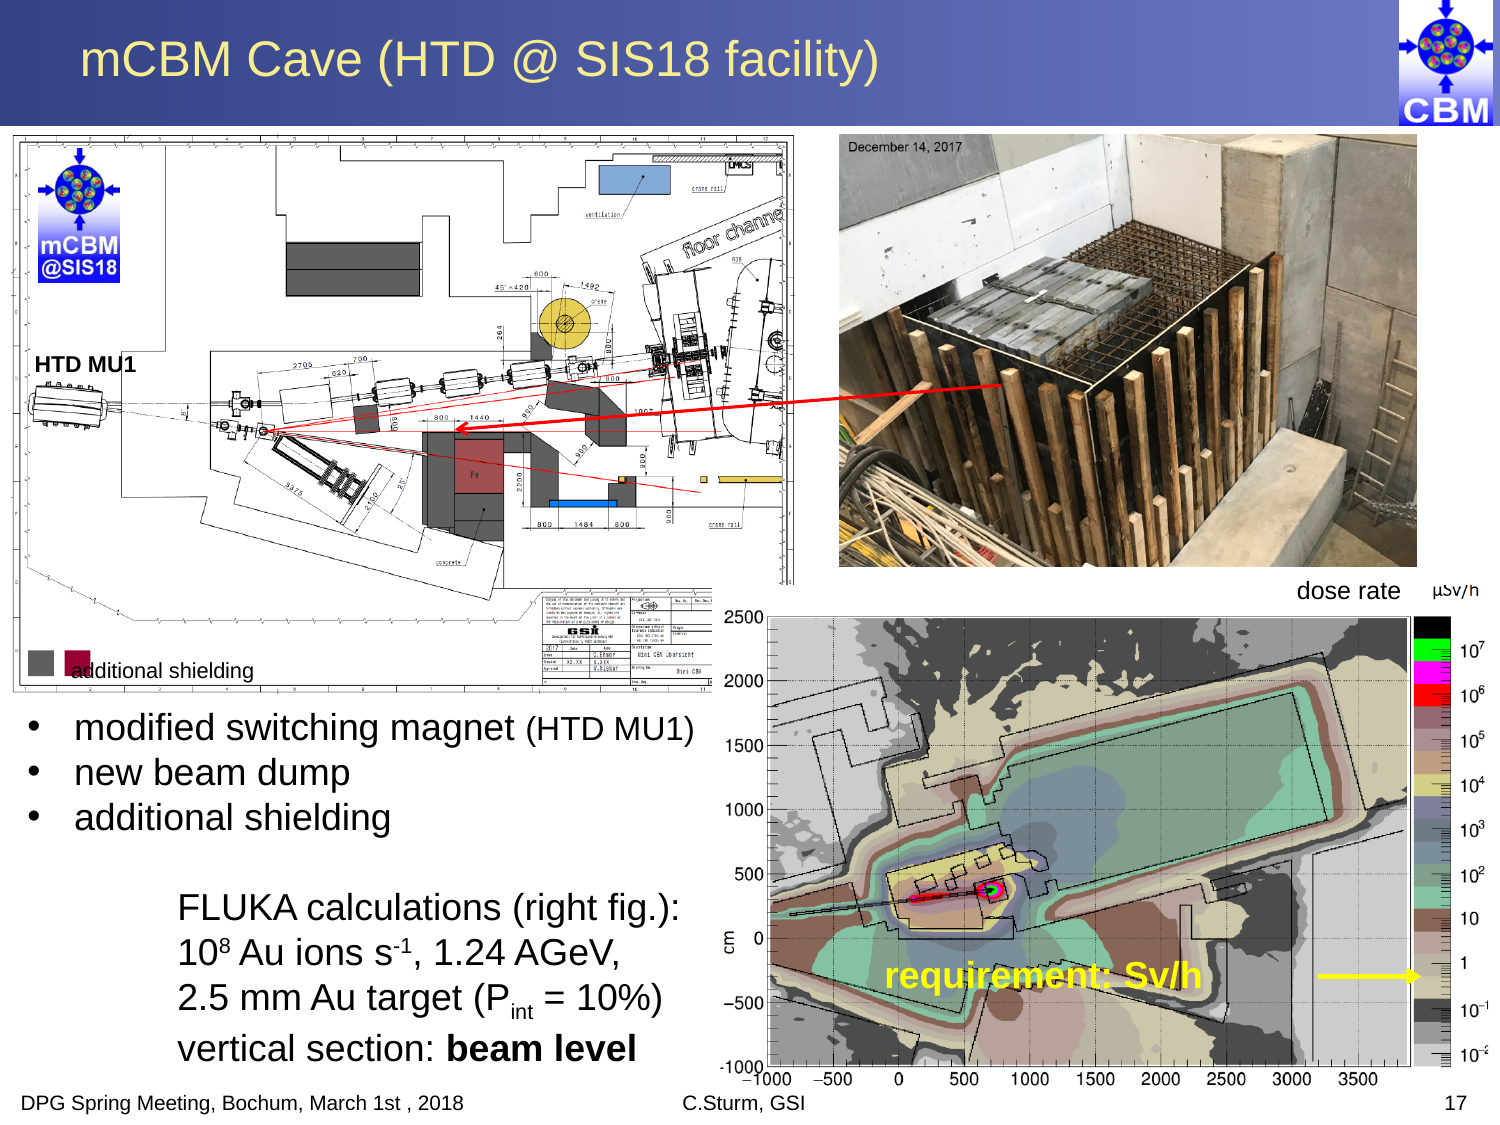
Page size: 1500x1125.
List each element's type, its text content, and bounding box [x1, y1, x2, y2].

footer C.Sturm, GSI [666, 1082, 833, 1125]
picture [711, 584, 1489, 1087]
text_box modified switching magnet (HTD MU1) new beam dump additional shielding FLUKA calculations (right fig.): 108 Au ions s-1, 1.24 AGeV, 2.5 mm Au target (Pint = 10%) vertical section: beam level [12, 703, 706, 1077]
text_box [11, 134, 795, 695]
picture [839, 134, 1418, 568]
picture [38, 148, 120, 283]
text_box dose rate [1282, 575, 1417, 583]
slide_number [5, 1082, 514, 1125]
picture [1399, 0, 1493, 126]
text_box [454, 385, 1002, 430]
title mCBM Cave (HTD @ SIS18 facility) [64, 0, 1129, 114]
slide_number 16 [1316, 1094, 1483, 1118]
